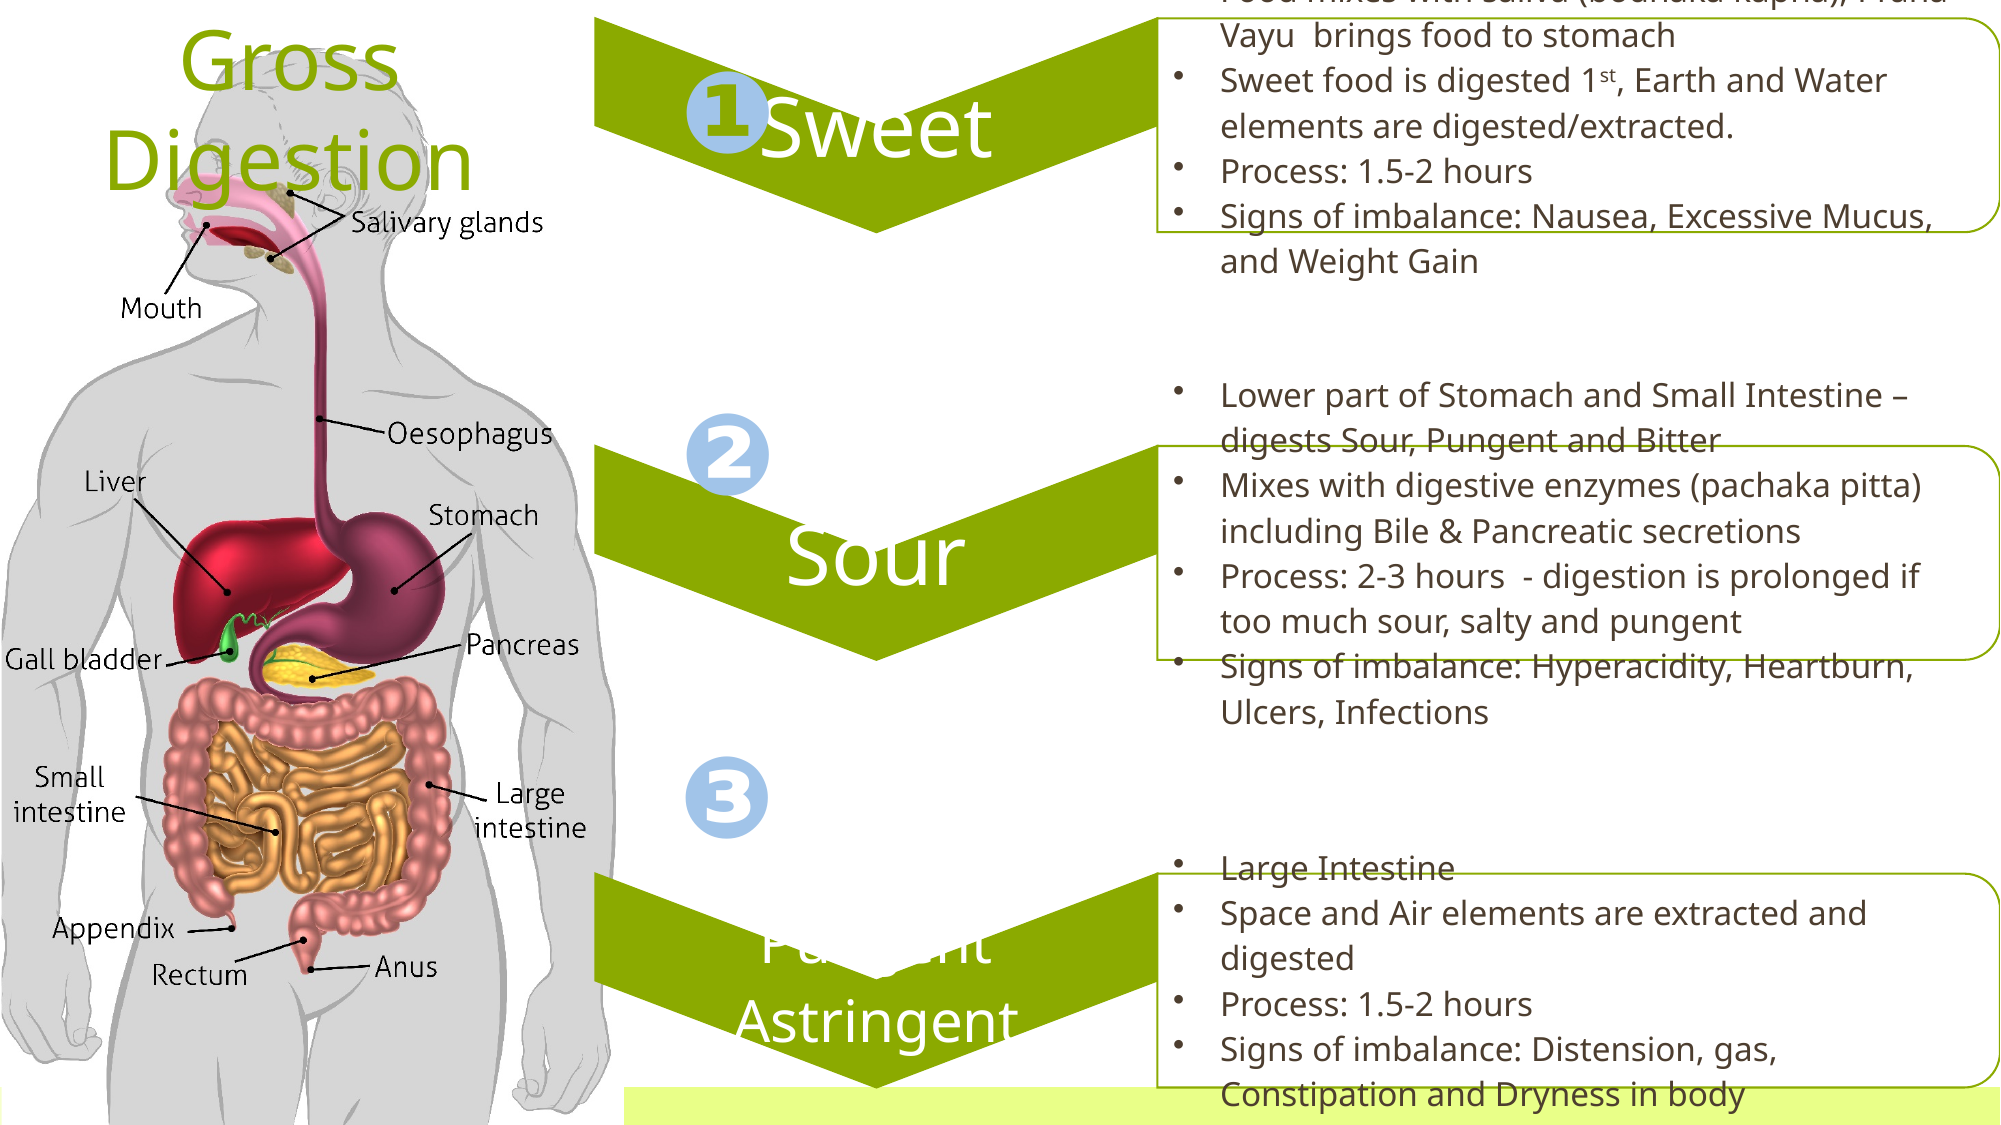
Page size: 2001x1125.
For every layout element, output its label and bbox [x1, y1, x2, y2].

picture [1, 0, 624, 1125]
text_box [595, 18, 2000, 1088]
